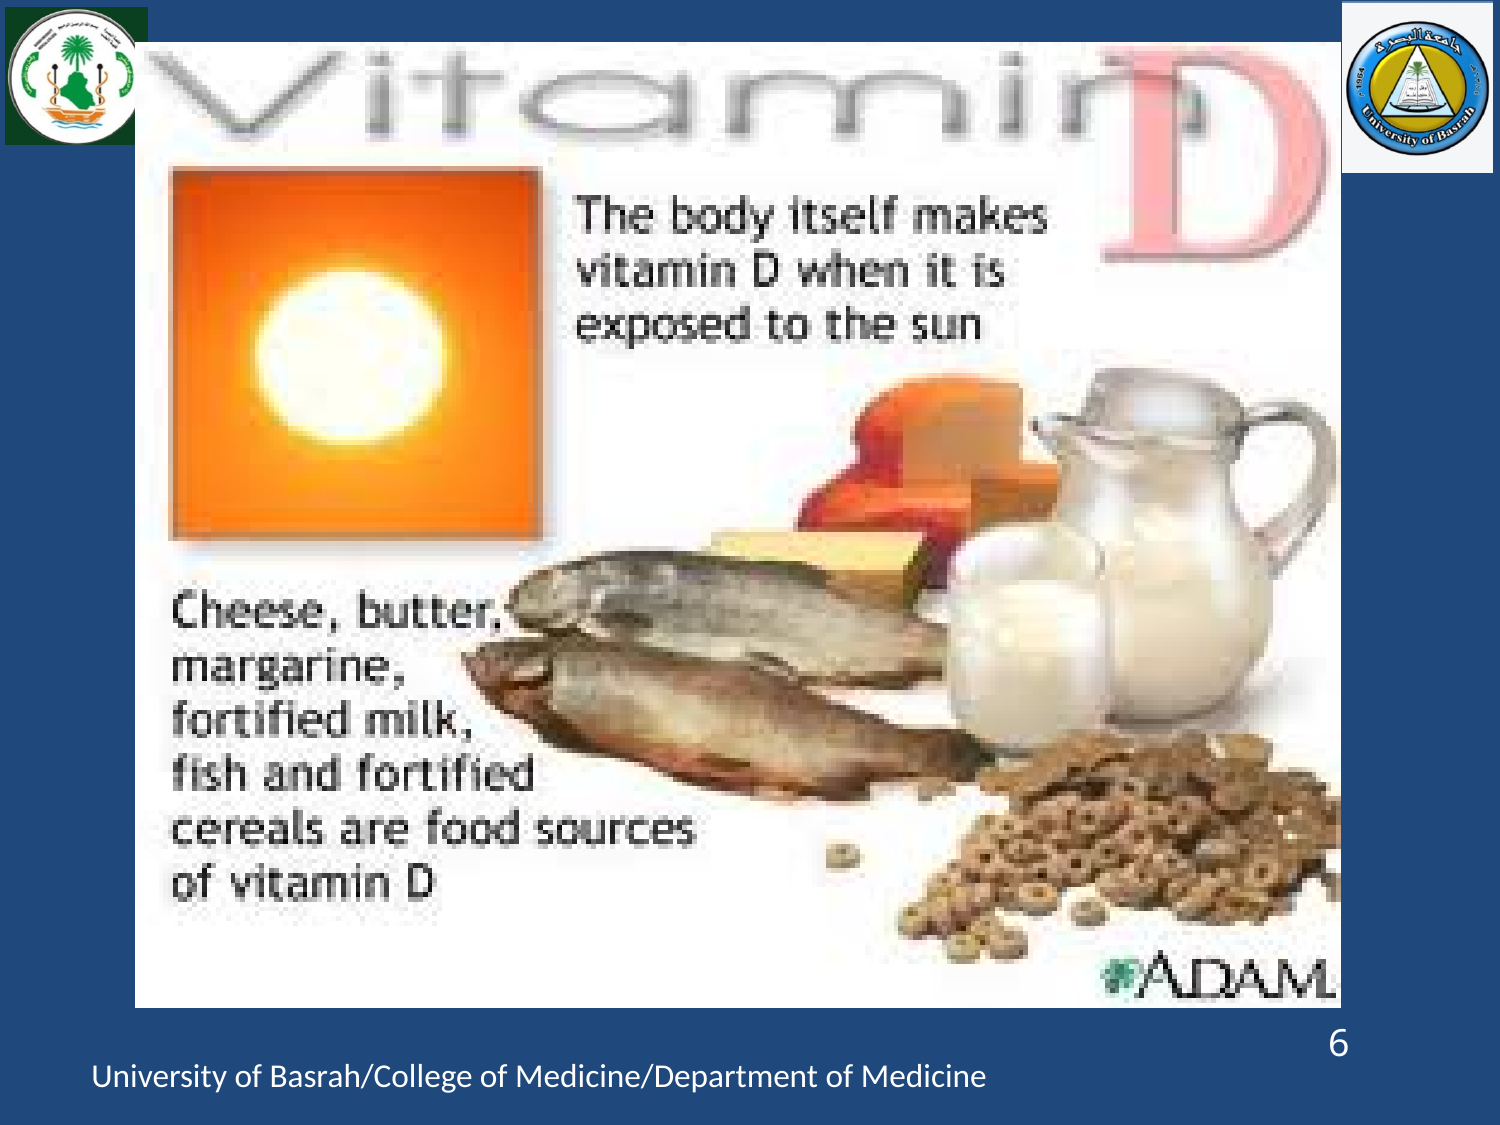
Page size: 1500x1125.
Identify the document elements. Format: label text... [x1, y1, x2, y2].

footer University of Basrah/College of Medicine/Department of Medicine [76, 1046, 1176, 1103]
slide_number 6 [1139, 1011, 1365, 1102]
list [135, 42, 1341, 1008]
picture [5, 7, 148, 145]
picture [1342, 1, 1493, 173]
